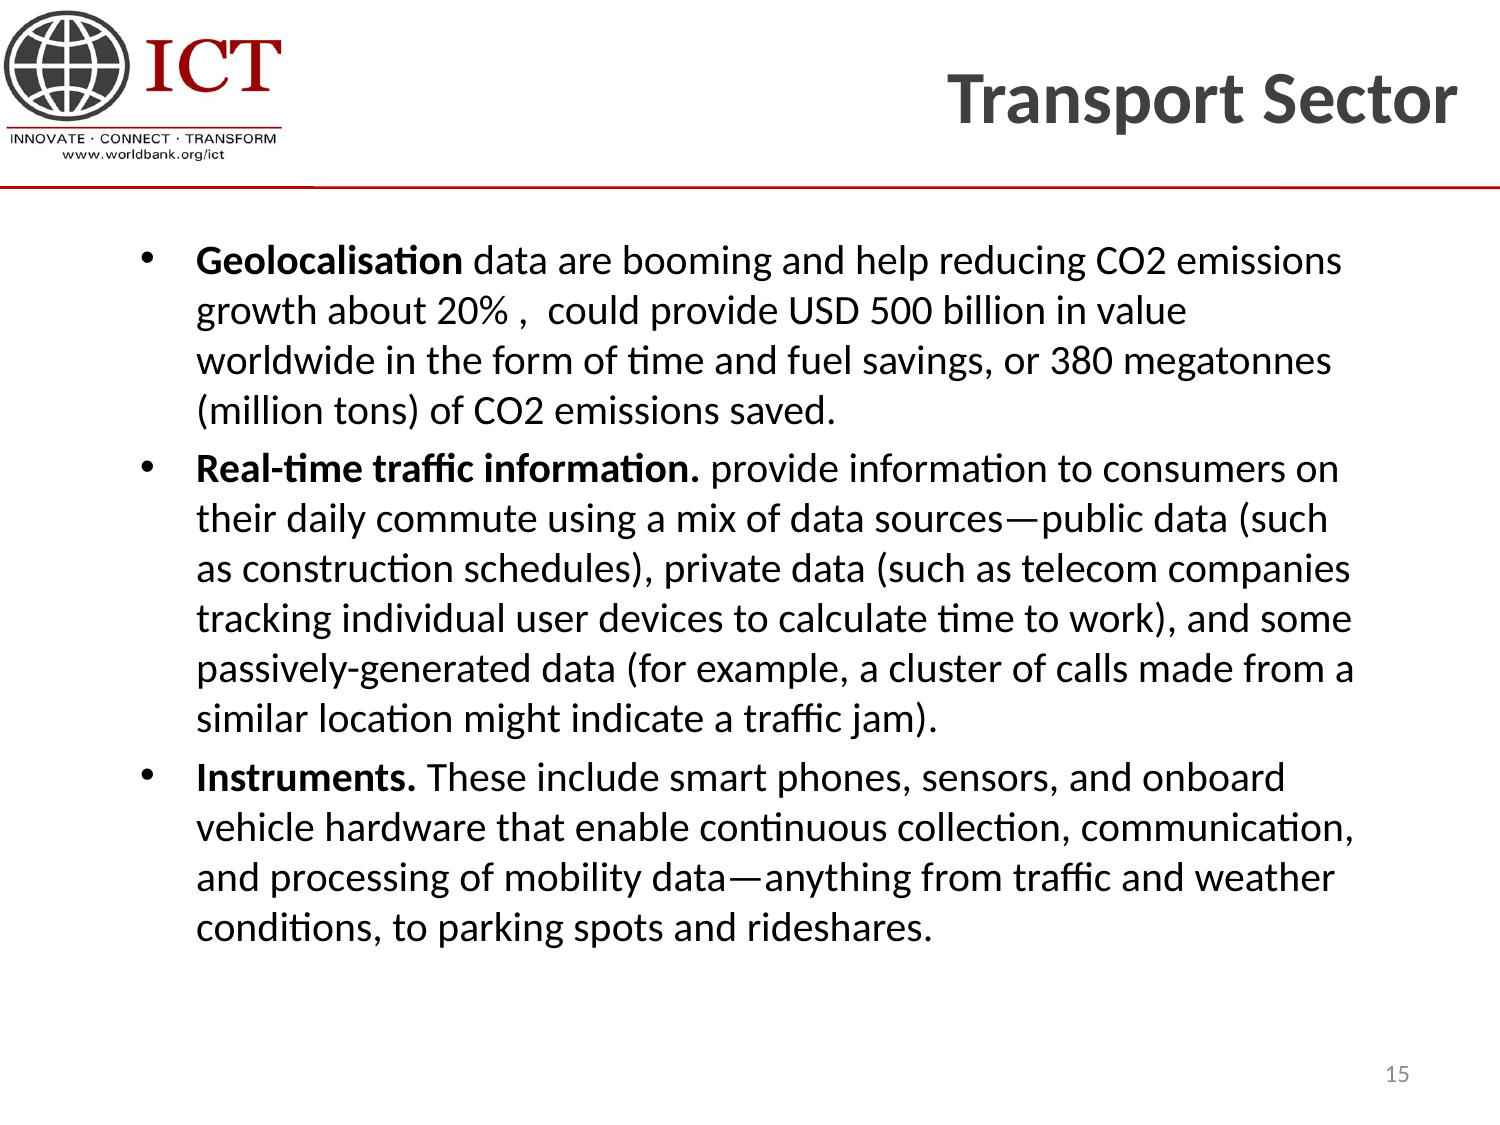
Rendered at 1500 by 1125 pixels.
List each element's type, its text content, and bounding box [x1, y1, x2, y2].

list Geolocalisation data are booming and help reducing CO2 emissions growth about 20% , could provide USD 500 billion in value worldwide in the form of time and fuel savings, or 380 megatonnes (million tons) of CO2 emissions saved. Real-time traffic information. provide information to consumers on their daily commute using a mix of data sources—public data (such as construction schedules), private data (such as telecom companies tracking individual user devices to calculate time to work), and some passively-generated data (for example, a cluster of calls made from a similar location might indicate a traffic jam). Instruments. These include smart phones, sensors, and onboard vehicle hardware that enable continuous collection, communication, and processing of mobility data—anything from traffic and weather conditions, to parking spots and rideshares. [125, 224, 1388, 1025]
slide_number 15 [1074, 1042, 1425, 1103]
picture [0, 9, 285, 163]
title Transport Sector [425, 0, 1475, 188]
